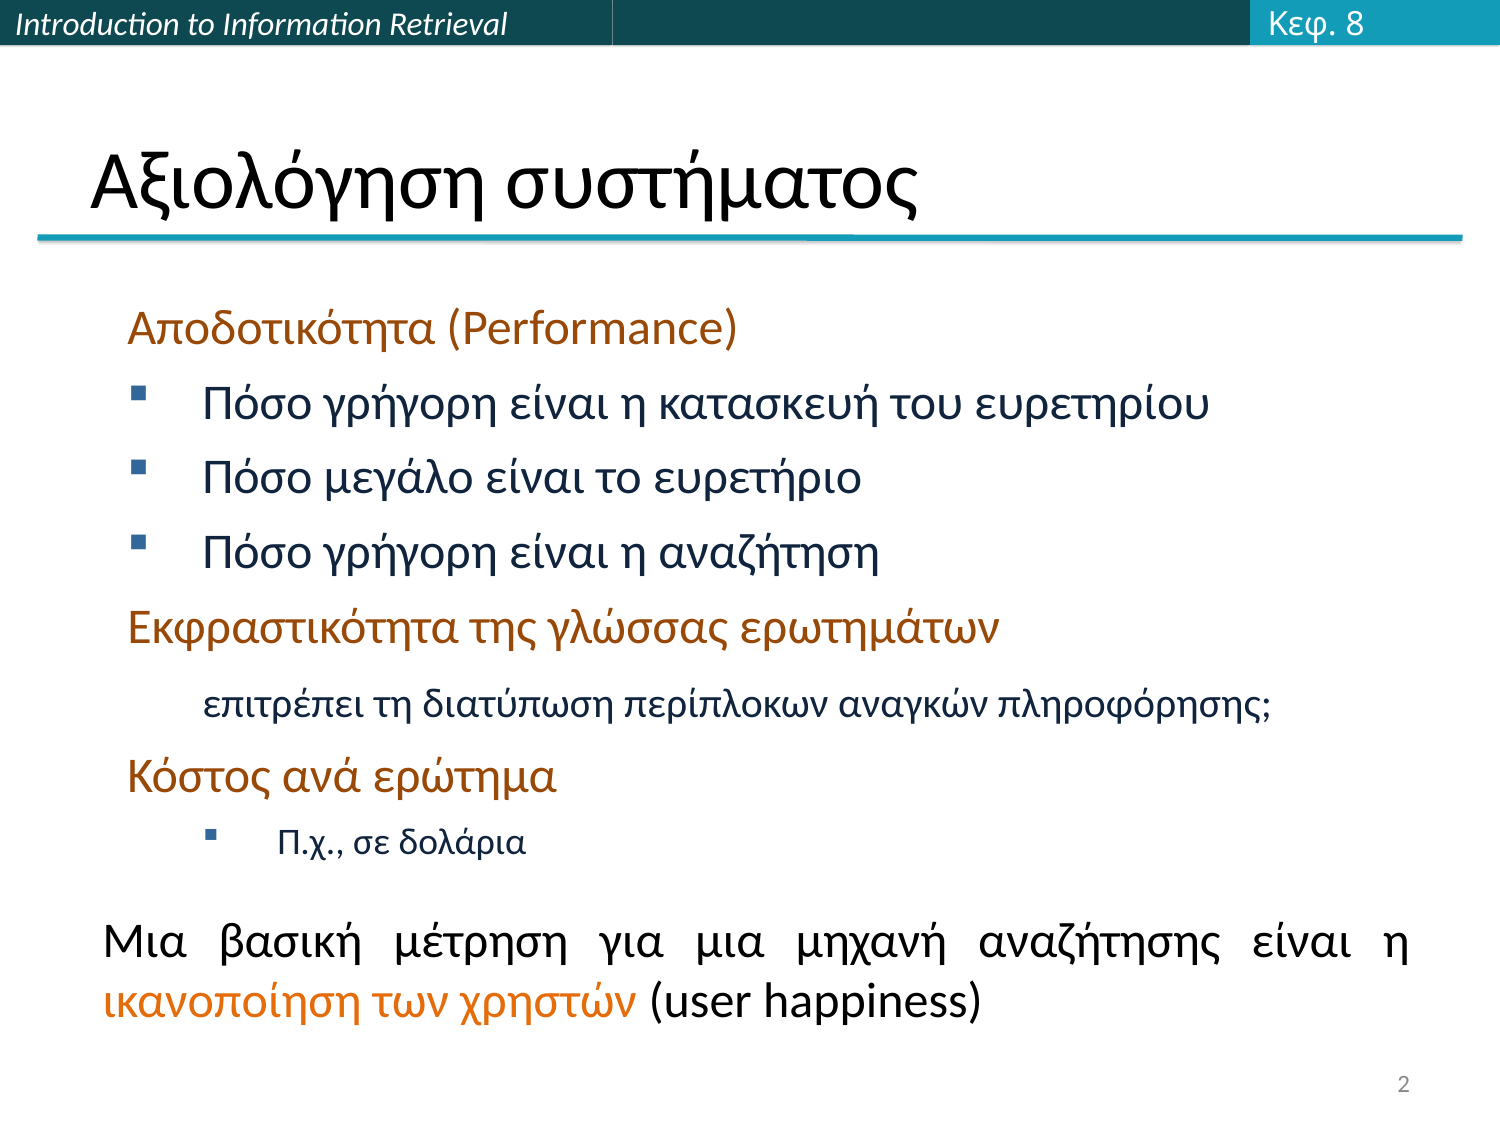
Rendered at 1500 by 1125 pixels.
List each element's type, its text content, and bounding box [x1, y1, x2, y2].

text_box Μια βασική μέτρηση για μια μηχανή αναζήτησης είναι η ικανοποίηση των χρηστών (user happiness) [87, 899, 1425, 1035]
text_box Αποδοτικότητα (Performance) Πόσο γρήγορη είναι η κατασκευή του ευρετηρίου Πόσο μεγάλο είναι το ευρετήριο Πόσο γρήγορη είναι η αναζήτηση Εκφραστικότητα της γλώσσας ερωτημάτων επιτρέπει τη διατύπωση περίπλοκων αναγκών πληροφόρησης; Κόστος ανά ερώτημα Π.χ., σε δολάρια [37, 287, 1425, 863]
title Αξιολόγηση συστήματος [74, 44, 1426, 233]
text_box Κεφ. 8 [1252, 0, 1380, 50]
slide_number 2 [1074, 1062, 1425, 1103]
